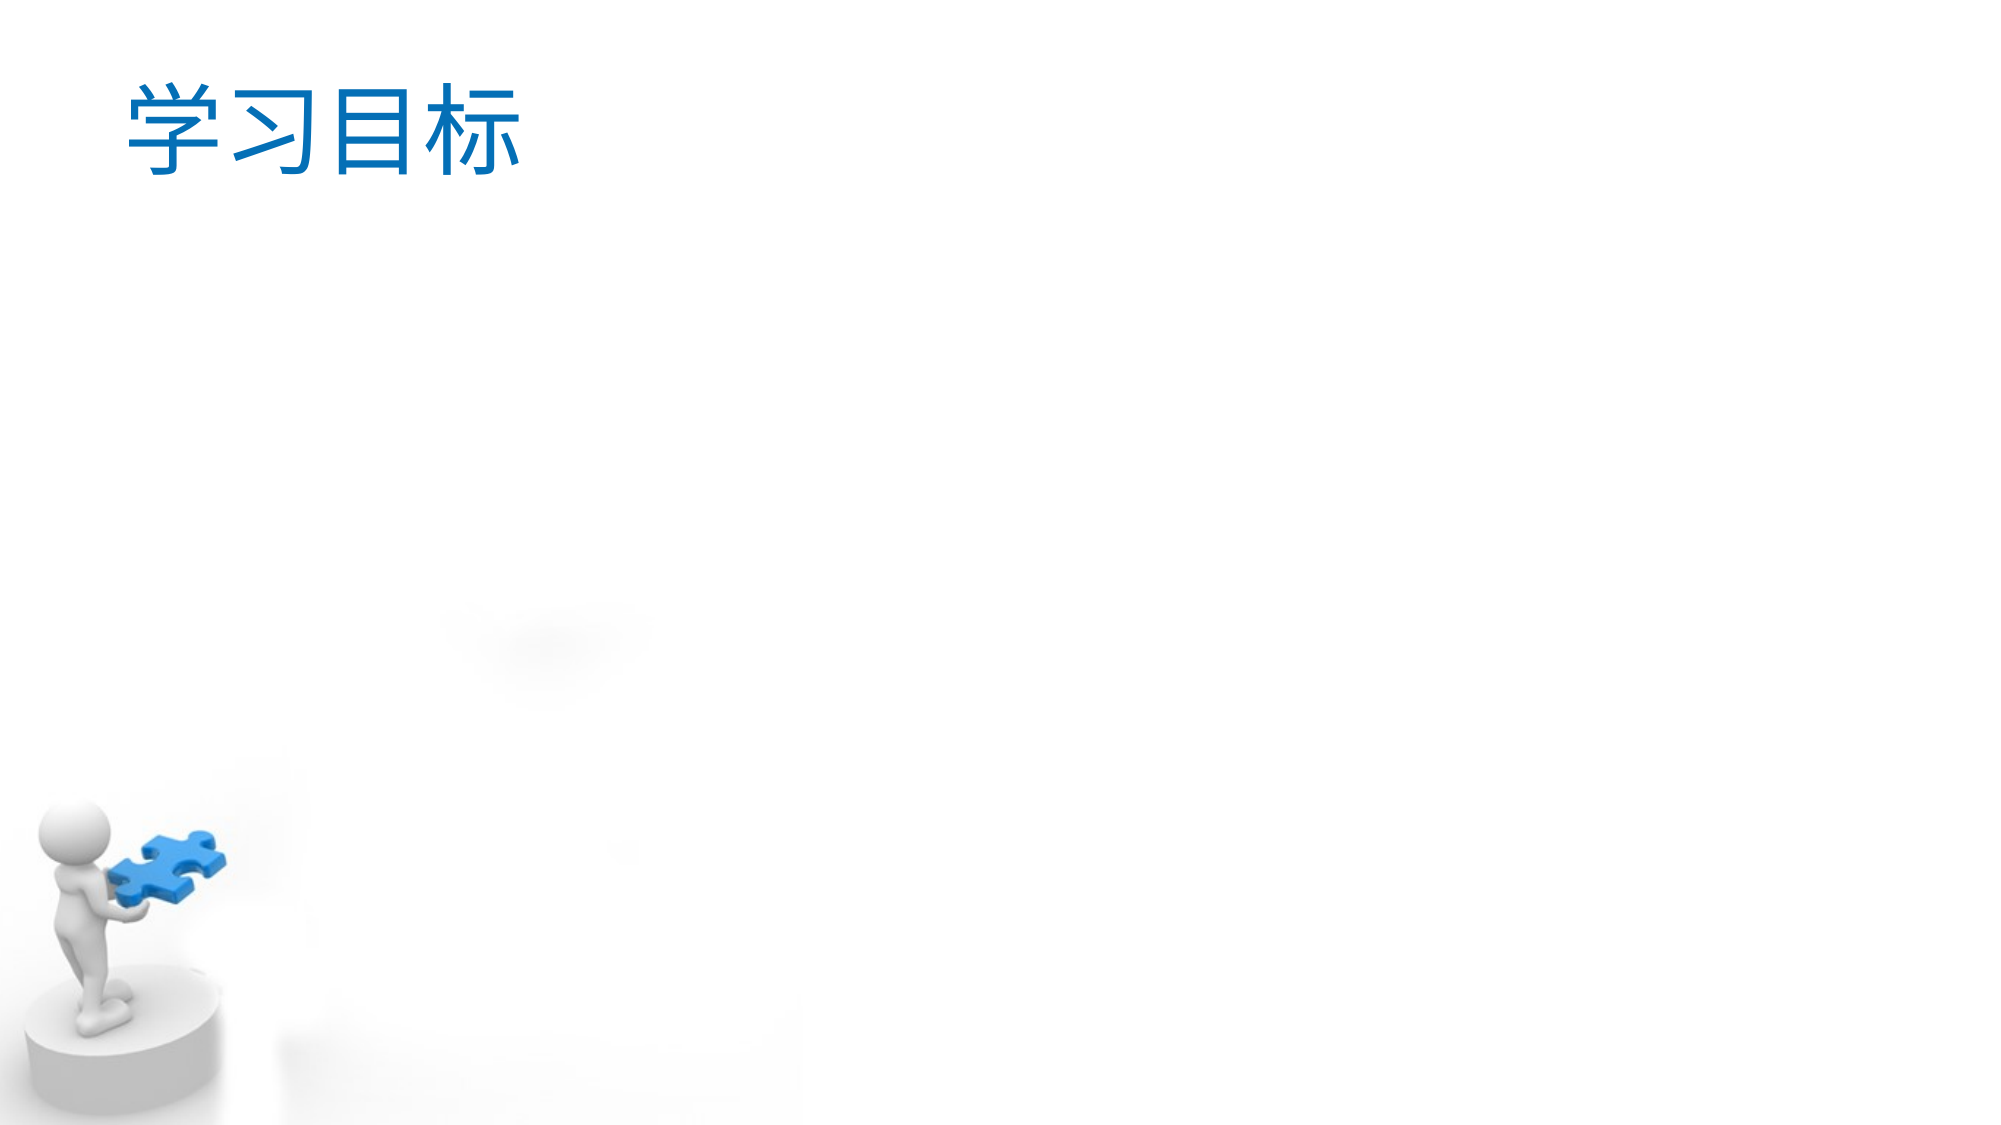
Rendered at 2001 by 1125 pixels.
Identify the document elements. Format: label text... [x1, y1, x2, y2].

text_box 学习目标 [108, 69, 868, 200]
picture [0, 383, 1296, 1125]
